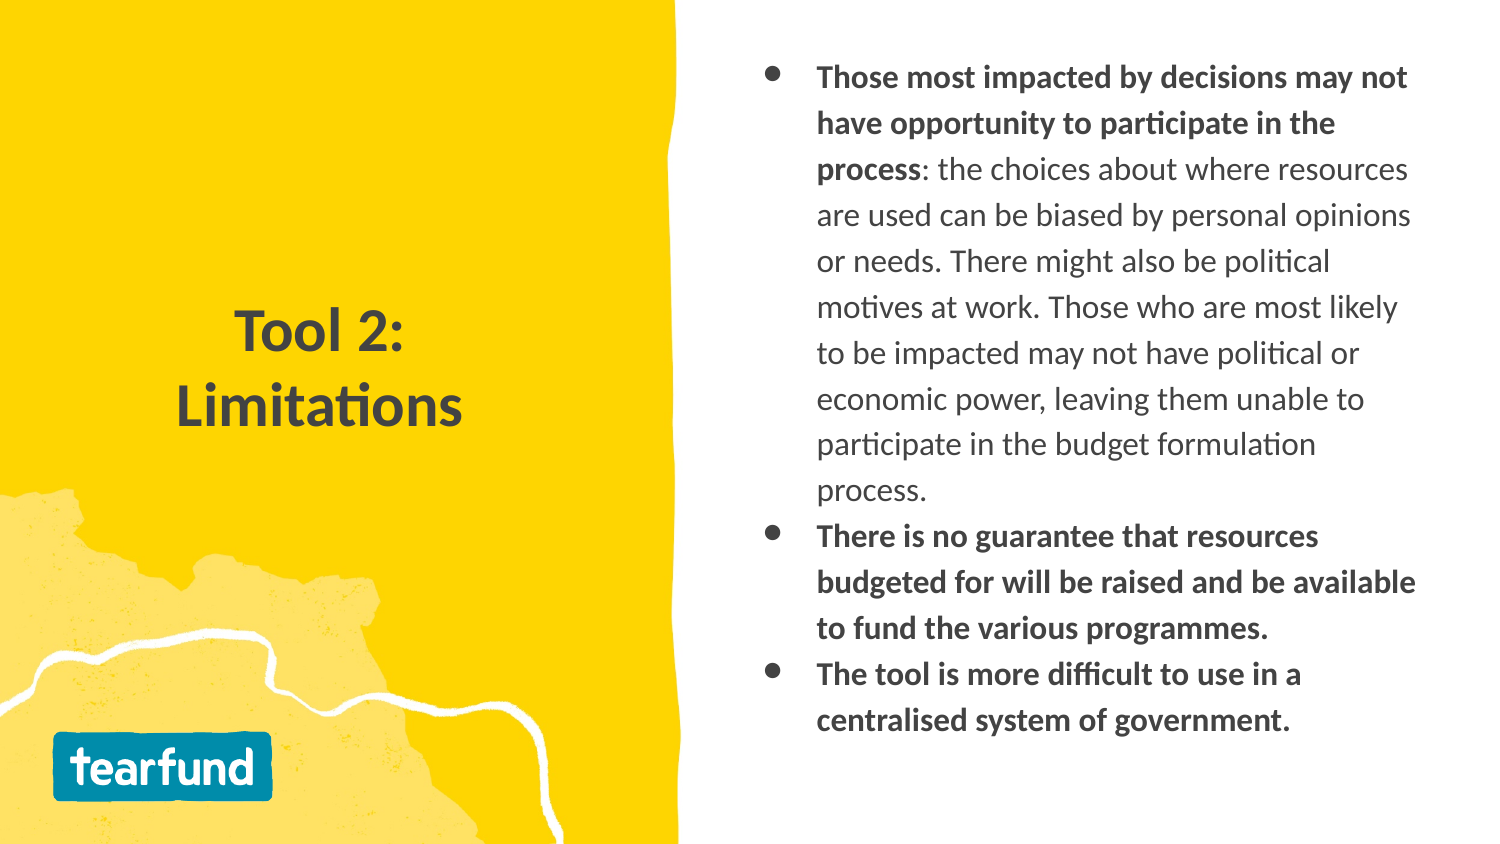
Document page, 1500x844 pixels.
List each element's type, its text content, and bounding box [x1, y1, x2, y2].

list Those most impacted by decisions may not have opportunity to participate in the process: the choices about where resources are used can be biased by personal opinions or needs. There might also be political motives at work. Those who are most likely to be impacted may not have political or economic power, leaving them unable to participate in the budget formulation process. There is no guarantee that resources budgeted for will be raised and be available to fund the various programmes. The tool is more difficult to use in a centralised system of government. [726, 34, 1448, 643]
picture [0, 0, 1500, 844]
title Tool 2: Limitations [77, 321, 564, 454]
